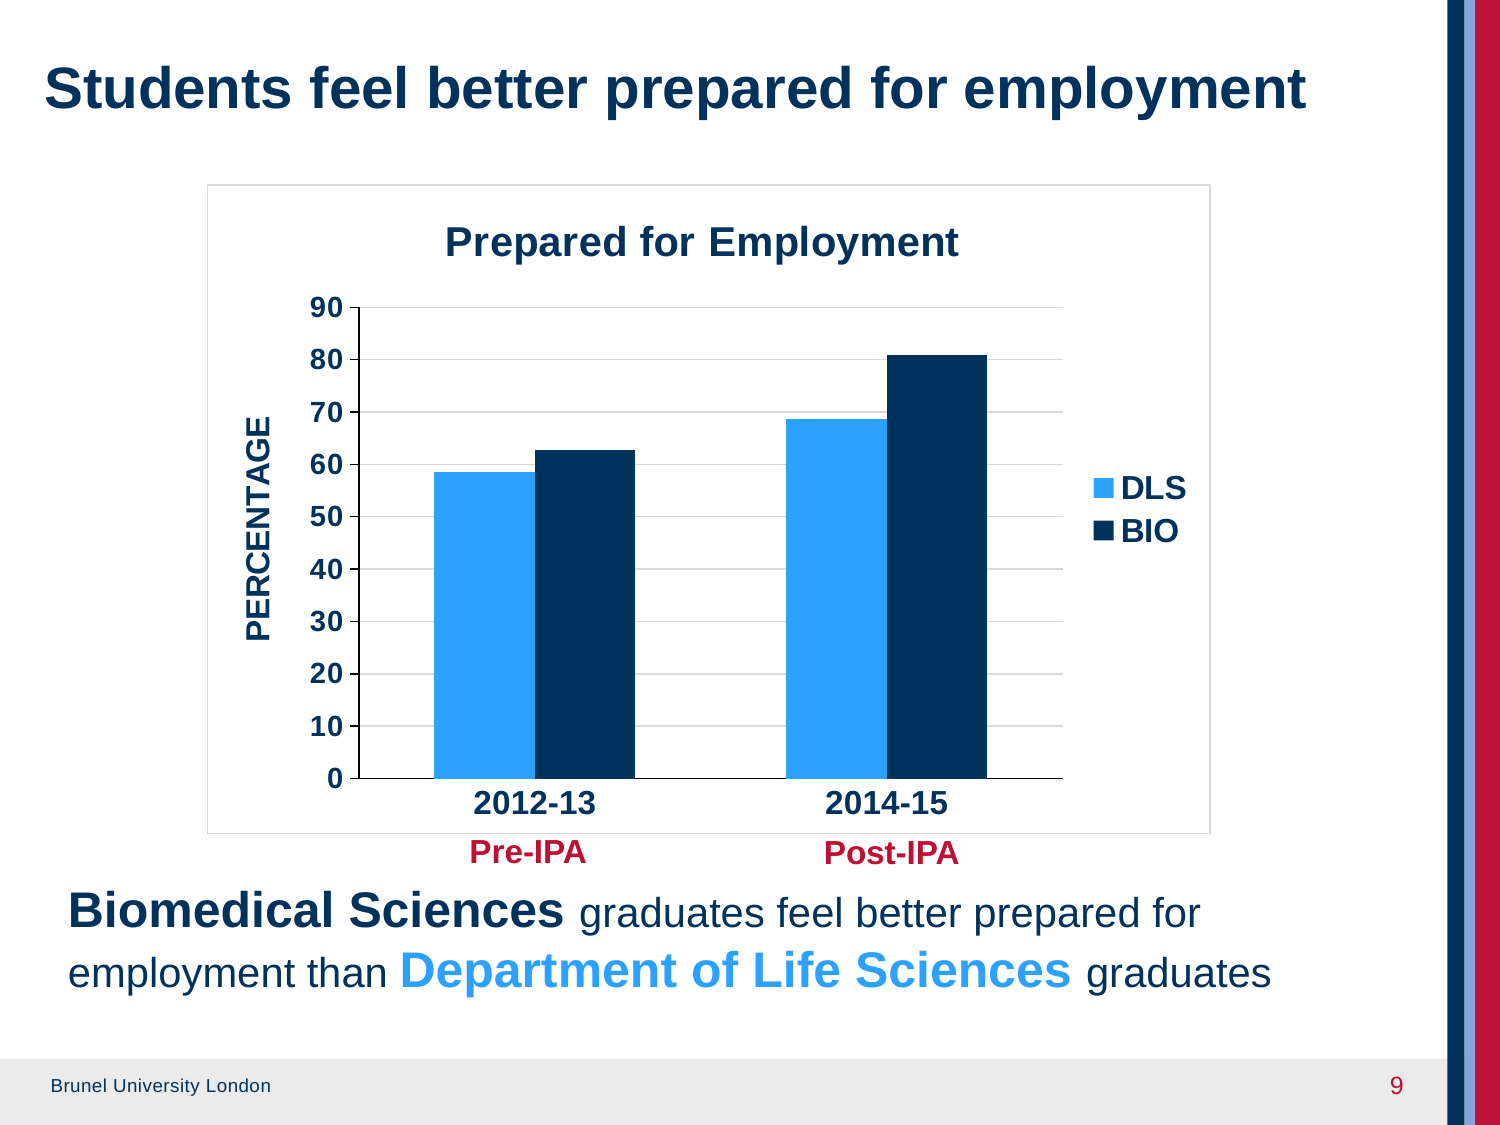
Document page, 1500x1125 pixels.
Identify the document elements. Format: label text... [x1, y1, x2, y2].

text_box Post-IPA [808, 843, 998, 879]
slide_number 9 [1068, 1054, 1419, 1115]
text_box Biomedical Sciences graduates feel better prepared for employment than Department of Life Sciences graduates [53, 869, 1424, 1005]
text_box Pre-IPA [454, 843, 644, 878]
chart [206, 184, 1211, 835]
title Students feel better prepared for employment [29, 42, 1394, 173]
